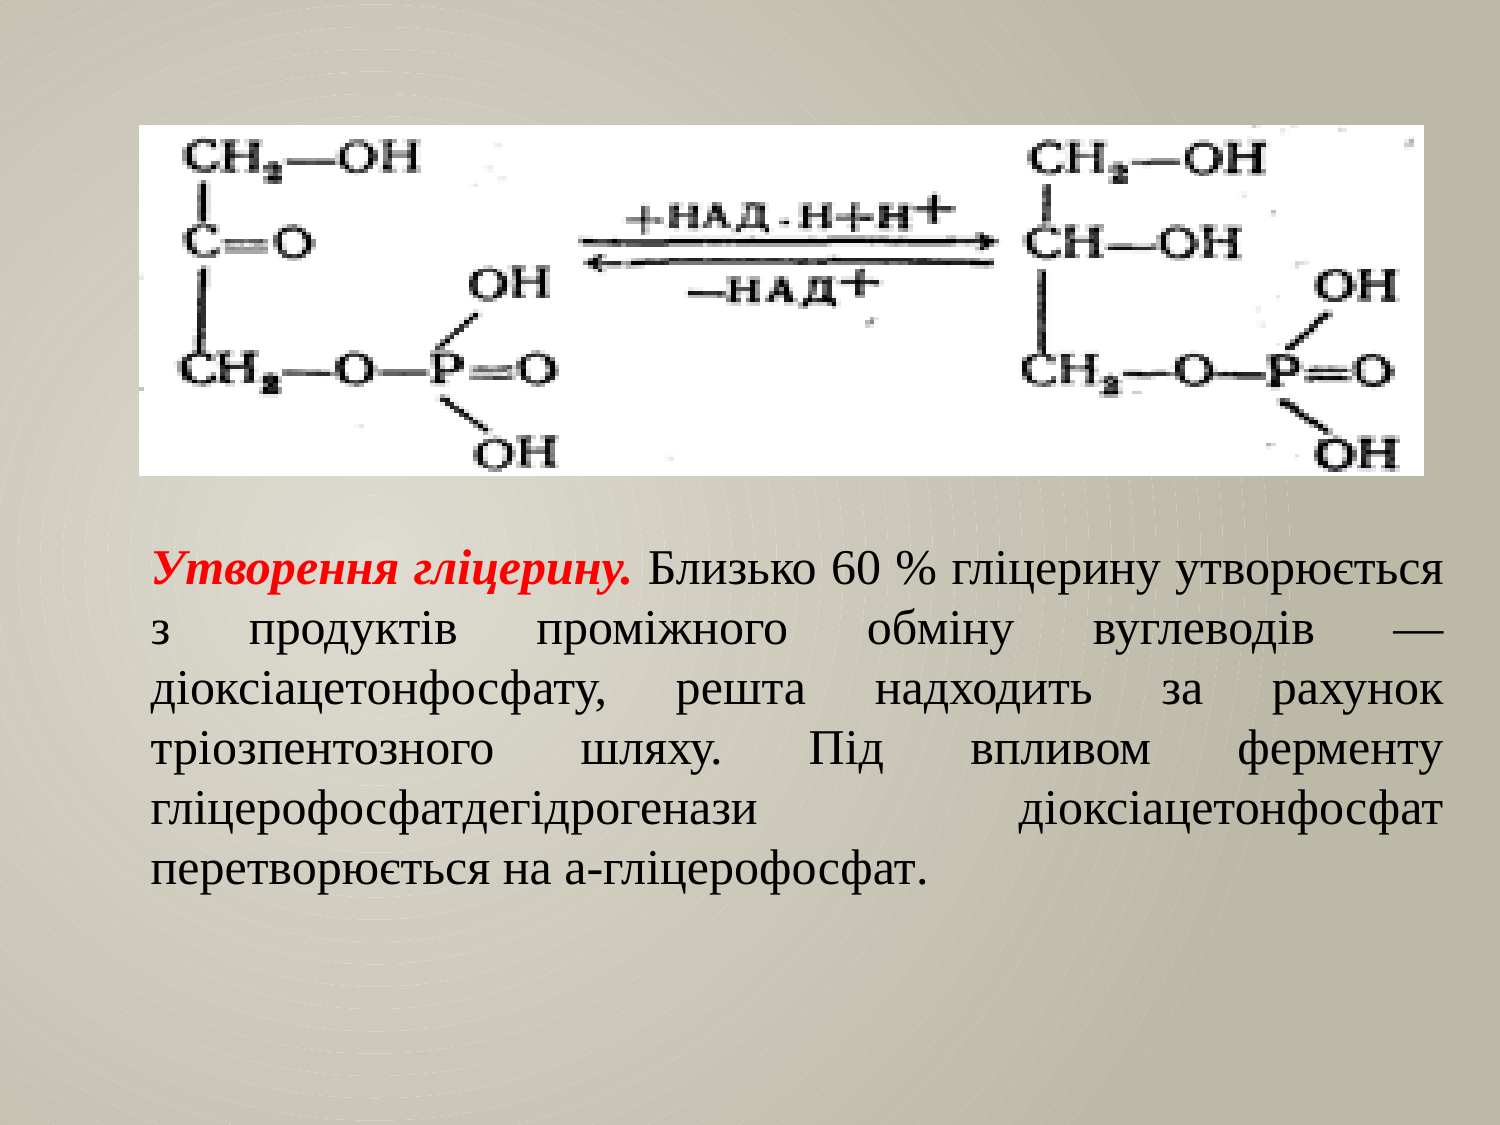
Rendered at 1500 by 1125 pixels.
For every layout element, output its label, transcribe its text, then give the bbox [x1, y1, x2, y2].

picture [135, 125, 1424, 480]
list Утворення гліцерину. Близько 60 % гліцерину утворюється з продуктів проміжного обміну вуглеводів — діоксіацетонфосфату, решта надходить за рахунок тріозпентозного шляху. Під впливом ферменту гліцерофосфатдегідрогенази діоксіацетонфосфат перетворюється на а-гліцерофосфат. [135, 526, 1460, 1000]
